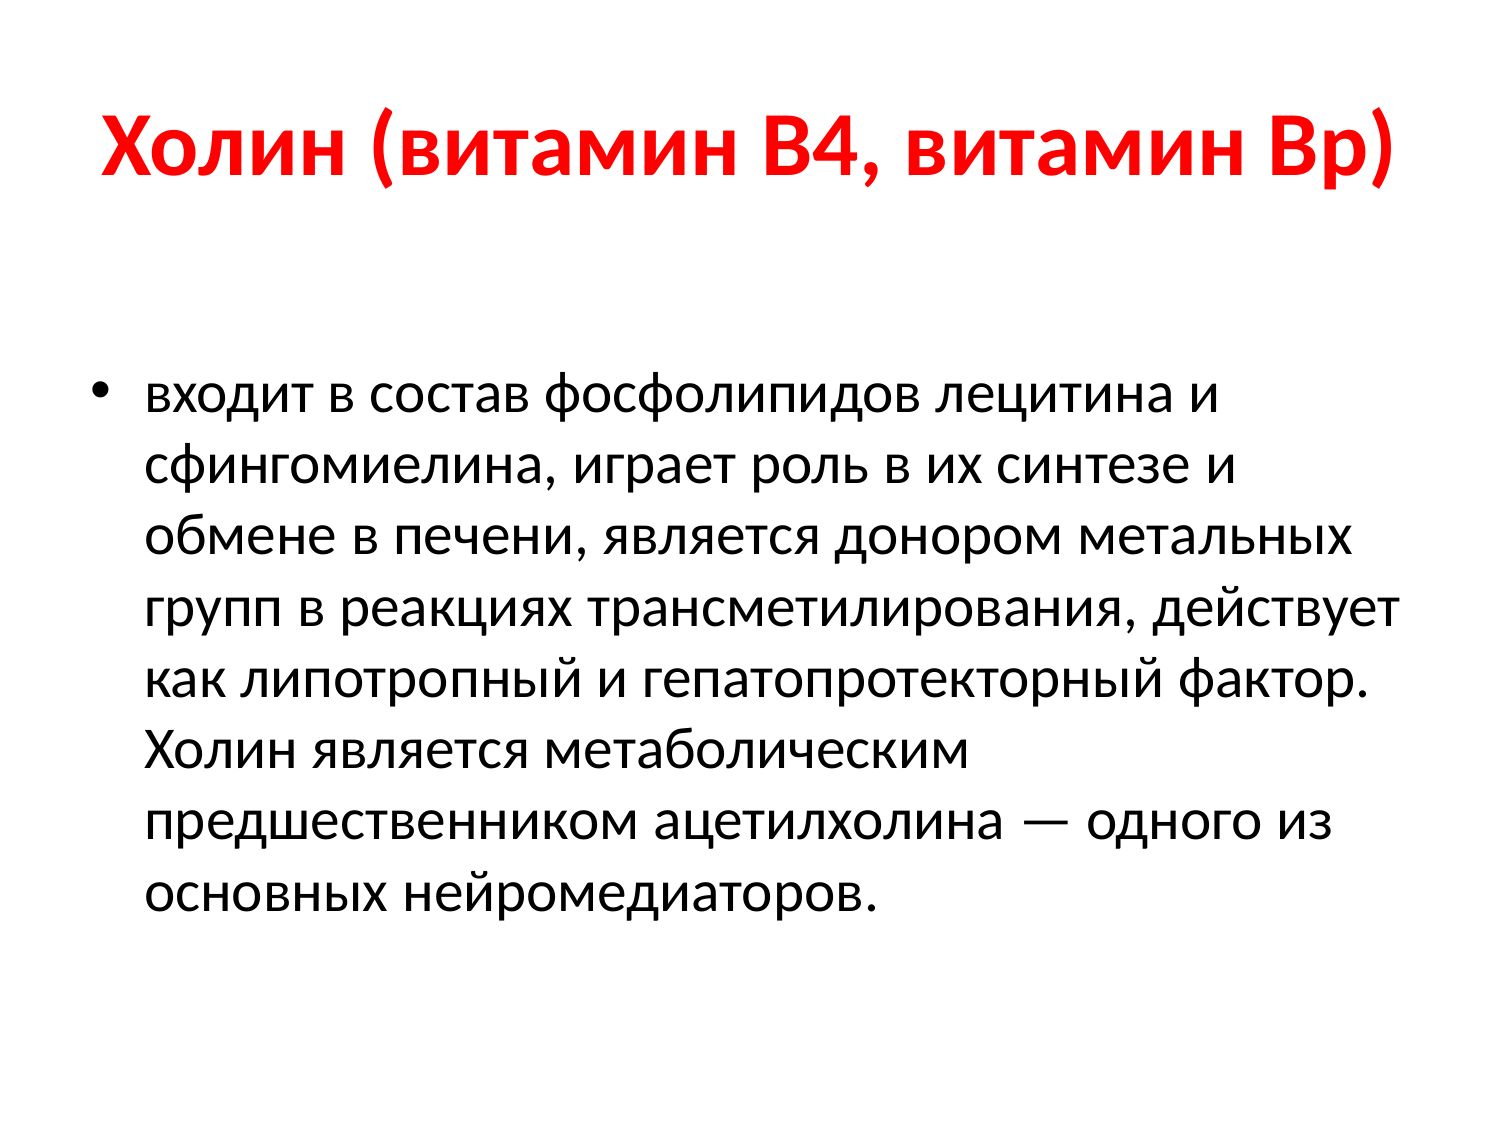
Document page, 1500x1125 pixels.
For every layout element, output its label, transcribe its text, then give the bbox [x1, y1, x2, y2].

list входит в состав фосфолипидов лецитина и сфингомиелина, играет роль в их синтезе и обмене в печени, является донором метальных групп в реакциях трансметилирования, действует как липотропный и гепатопротекторный фактор. Холин является метаболическим предшественником ацетилхолина — одного из основных нейромедиаторов. [75, 262, 1425, 1005]
title Холин (витамин В4, витамин Вр) [75, 45, 1425, 233]
